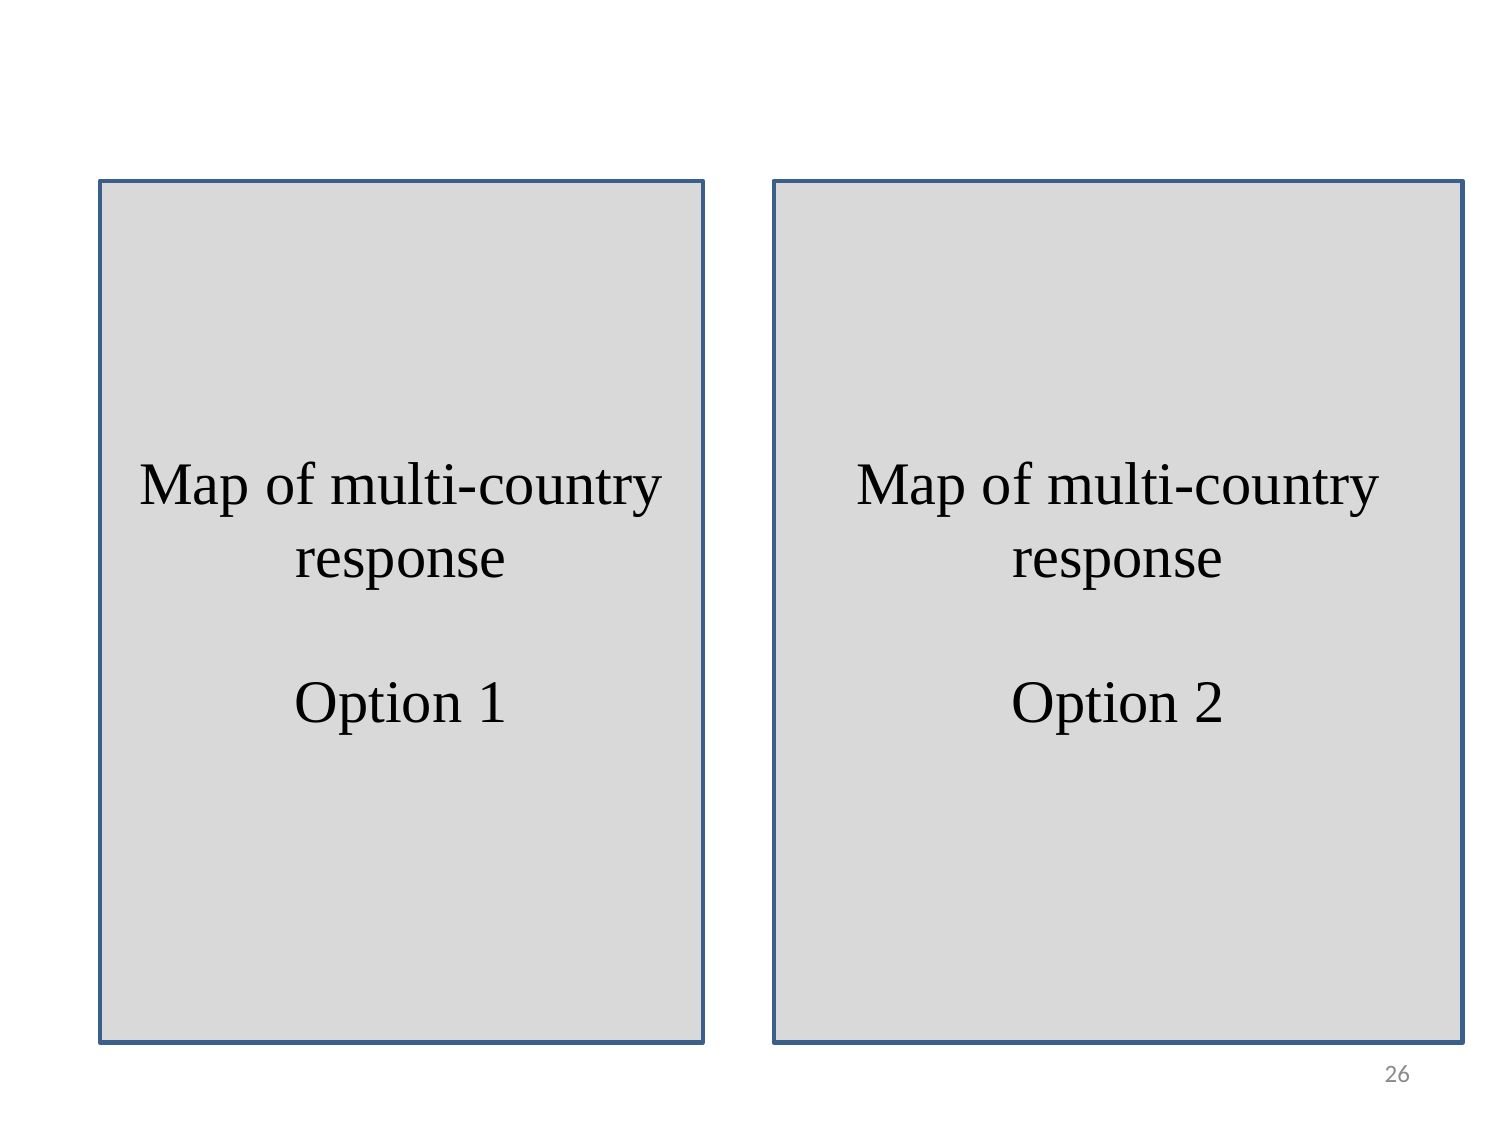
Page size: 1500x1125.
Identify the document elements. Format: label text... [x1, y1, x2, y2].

text_box Map of multi-country response Option 1 [98, 179, 705, 1045]
slide_number 26 [1074, 1045, 1425, 1103]
text_box Map of multi-country response Option 2 [772, 179, 1465, 1045]
